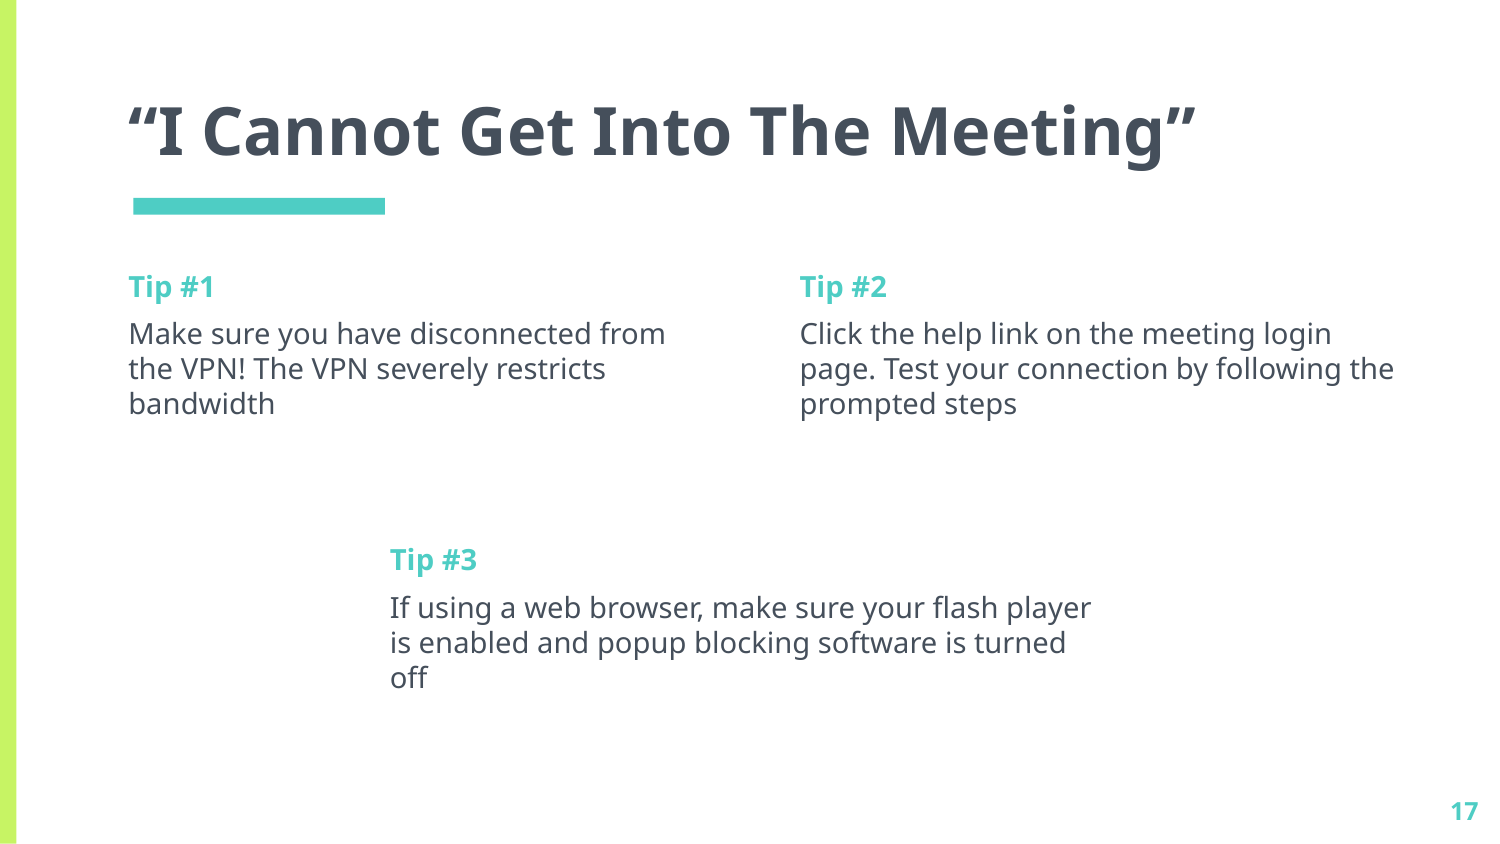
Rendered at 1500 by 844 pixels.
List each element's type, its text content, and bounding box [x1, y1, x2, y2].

text_box “I Cannot Get Into The Meeting” [113, 103, 1387, 184]
text_box Tip #2 Click the help link on the meeting login page. Test your connection by following the prompted steps [784, 253, 1413, 619]
text_box Tip #3 If using a web browser, make sure your flash player is enabled and popup blocking software is turned off [374, 534, 1125, 702]
slide_number 17 [1403, 780, 1494, 832]
text_box Tip #1 Make sure you have disconnected from the VPN! The VPN severely restricts bandwidth [113, 253, 716, 619]
